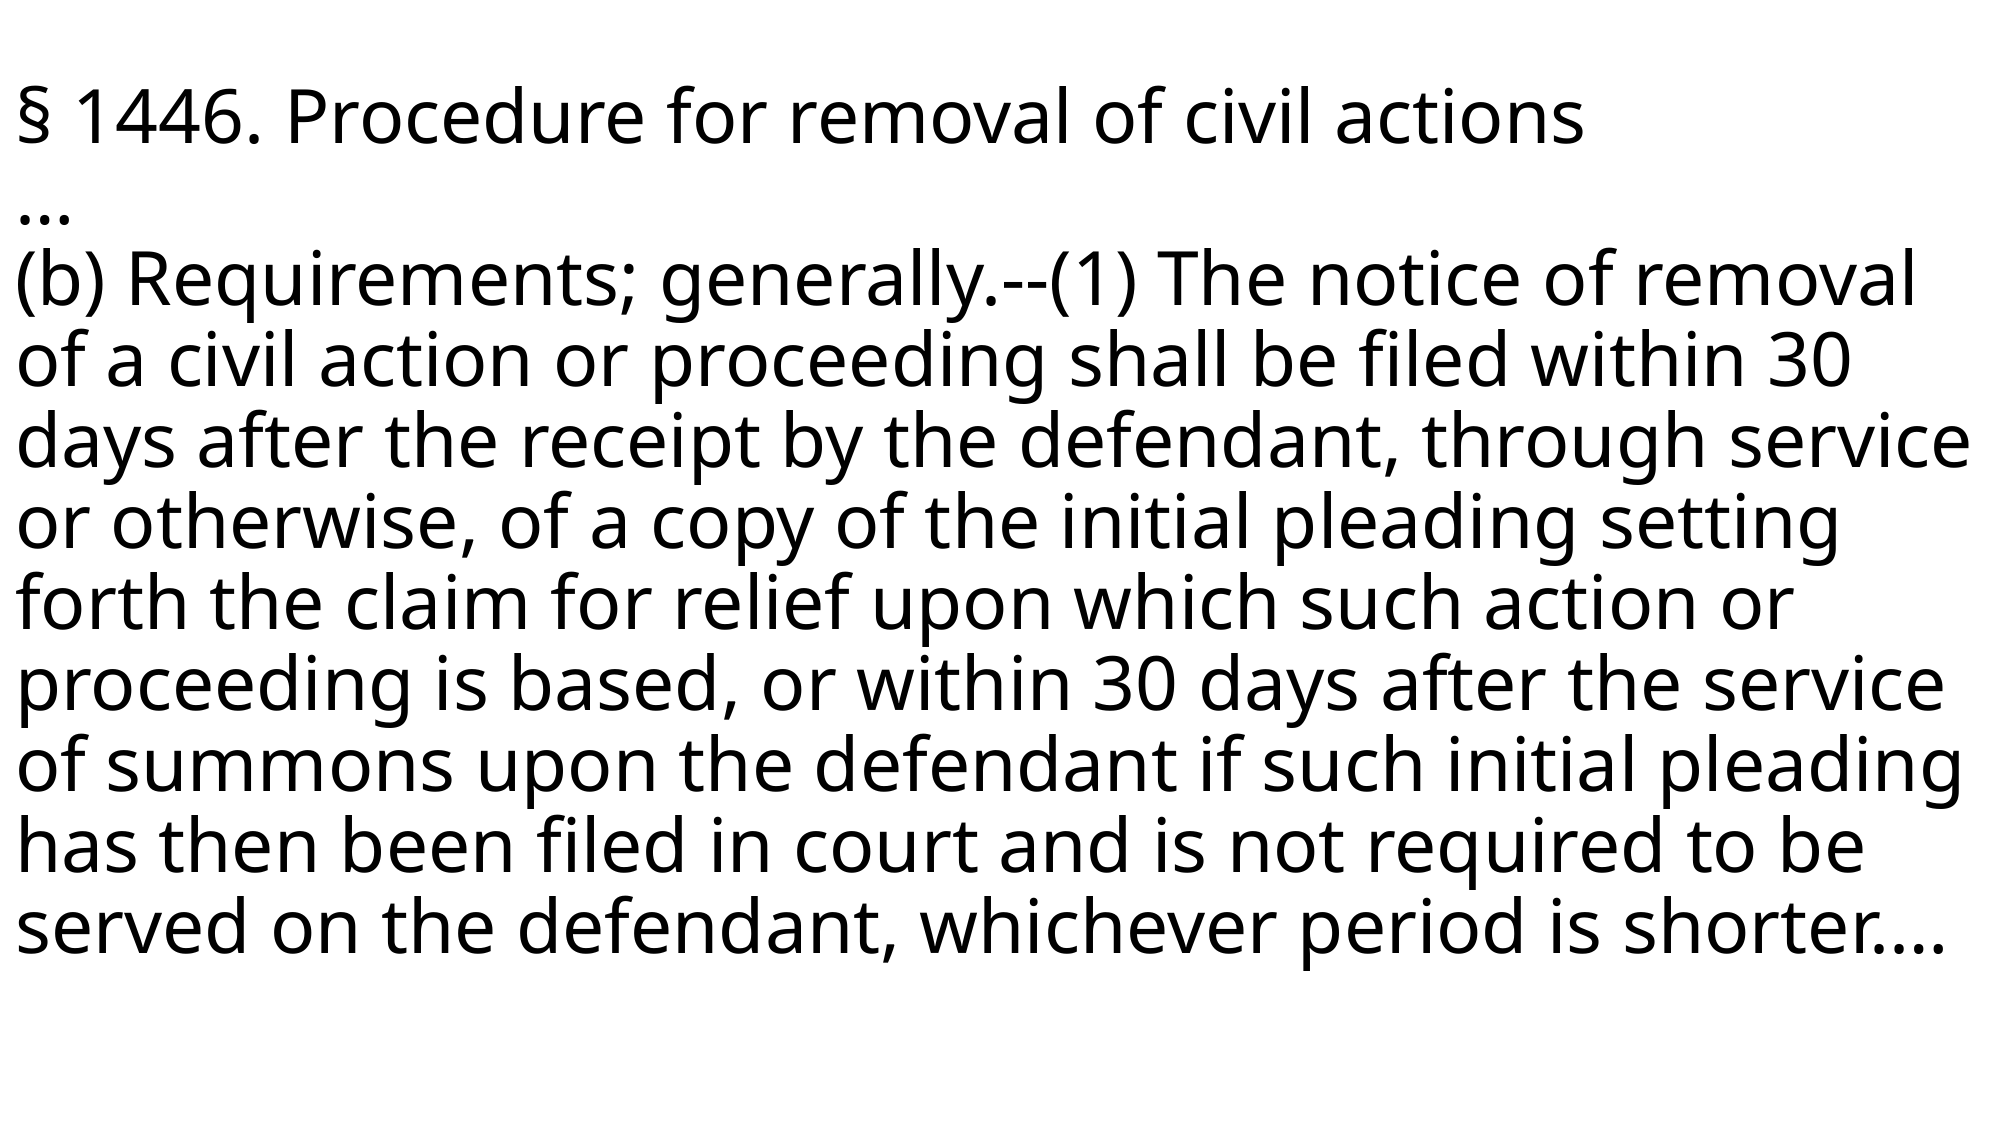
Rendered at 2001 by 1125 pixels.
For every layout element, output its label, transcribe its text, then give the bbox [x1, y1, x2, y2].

title § 1446. Procedure for removal of civil actions … (b) Requirements; generally.--(1) The notice of removal of a civil action or proceeding shall be filed within 30 days after the receipt by the defendant, through service or otherwise, of a copy of the initial pleading setting forth the claim for relief upon which such action or proceeding is based, or within 30 days after the service of summons upon the defendant if such initial pleading has then been filed in court and is not required to be served on the defendant, whichever period is shorter.… [0, 14, 2000, 1125]
